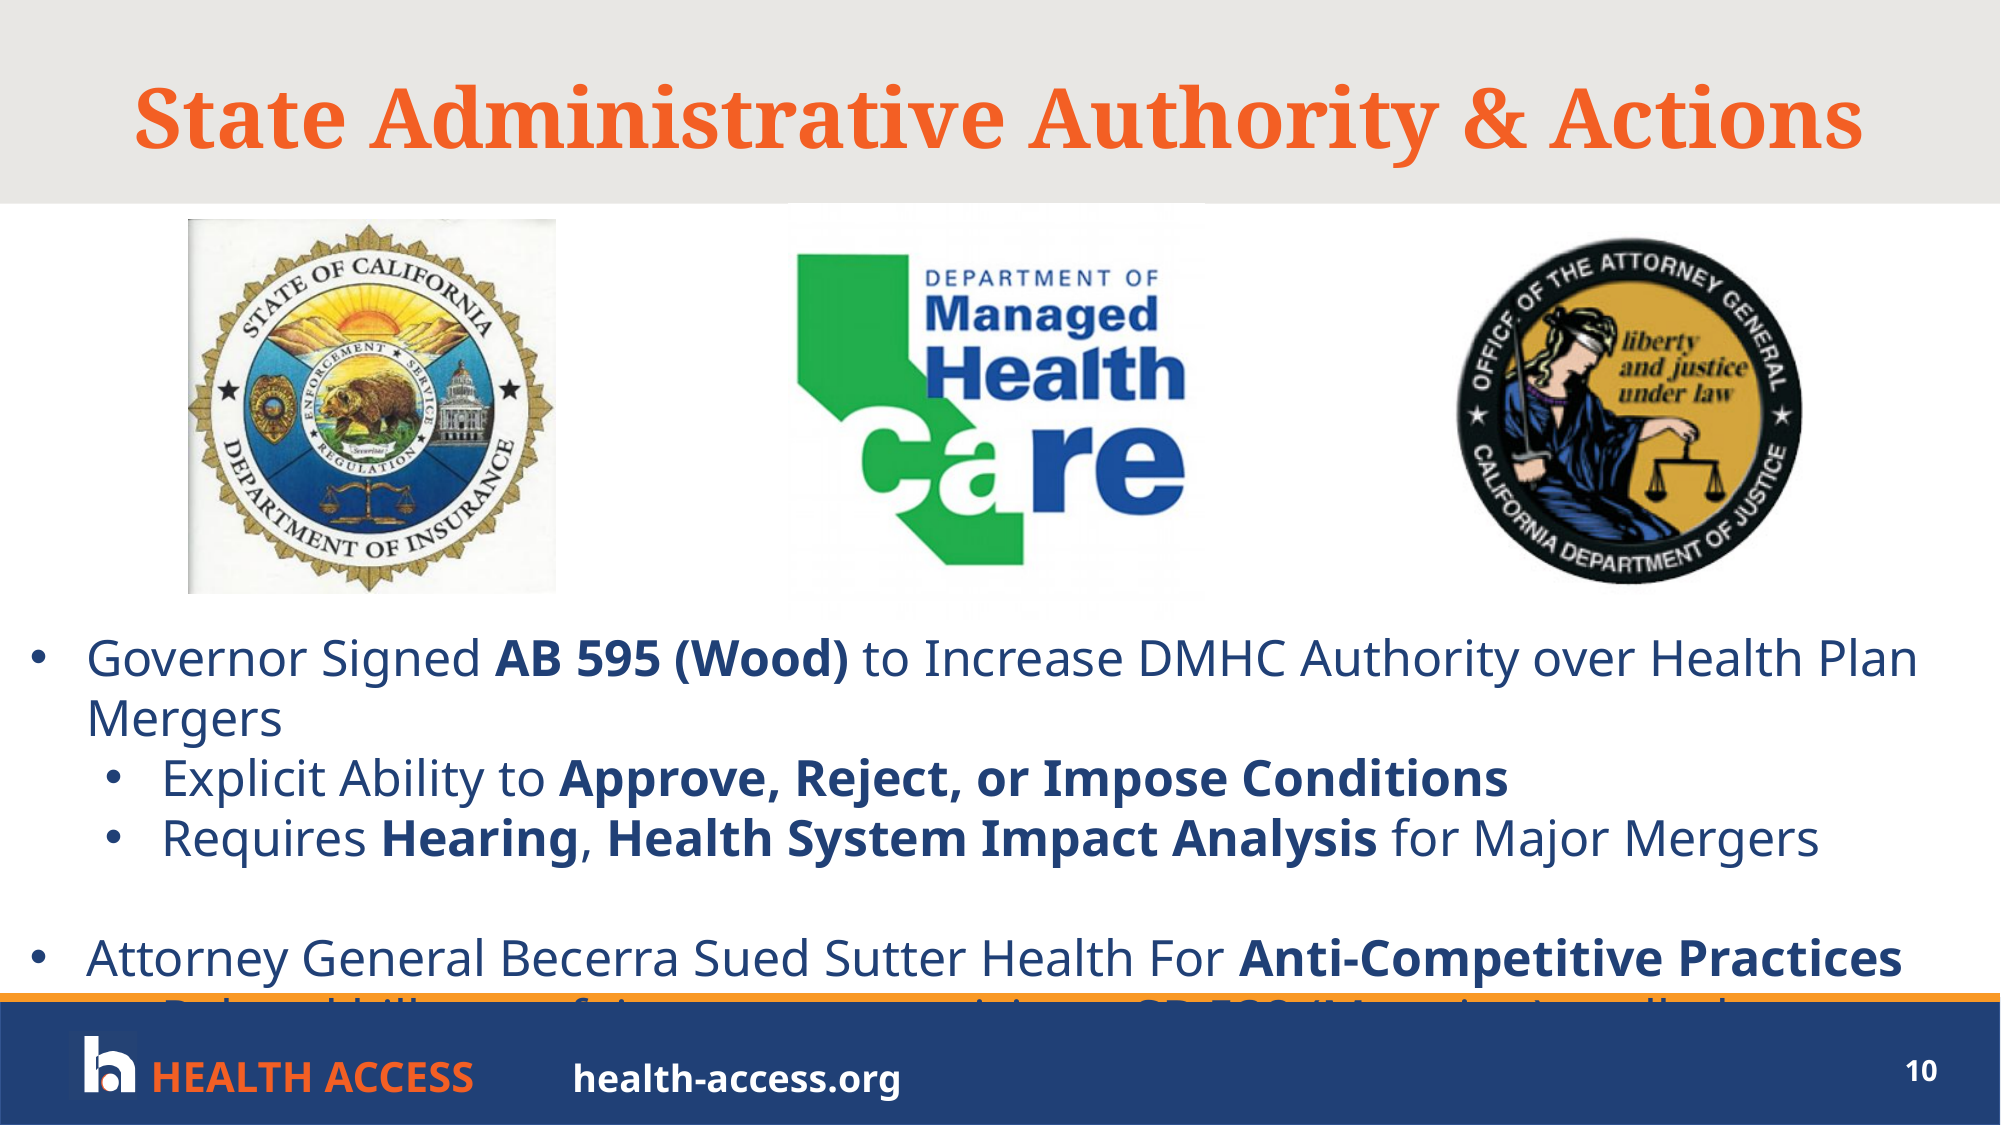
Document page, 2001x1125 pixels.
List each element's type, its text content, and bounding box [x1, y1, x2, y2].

picture [788, 203, 1205, 620]
title State Administrative Authority & Actions [0, 12, 2000, 230]
text_box Governor Signed AB 595 (Wood) to Increase DMHC Authority over Health Plan Mergers Explicit Ability to Approve, Reject, or Impose Conditions Requires Hearing, Health System Impact Analysis for Major Mergers Attorney General Becerra Sued Sutter Health For Anti-Competitive Practices Related bill on unfair contract provisions, SB 538 (Monning), stalled [0, 619, 1977, 1125]
picture [1451, 231, 1807, 597]
picture [188, 219, 556, 594]
